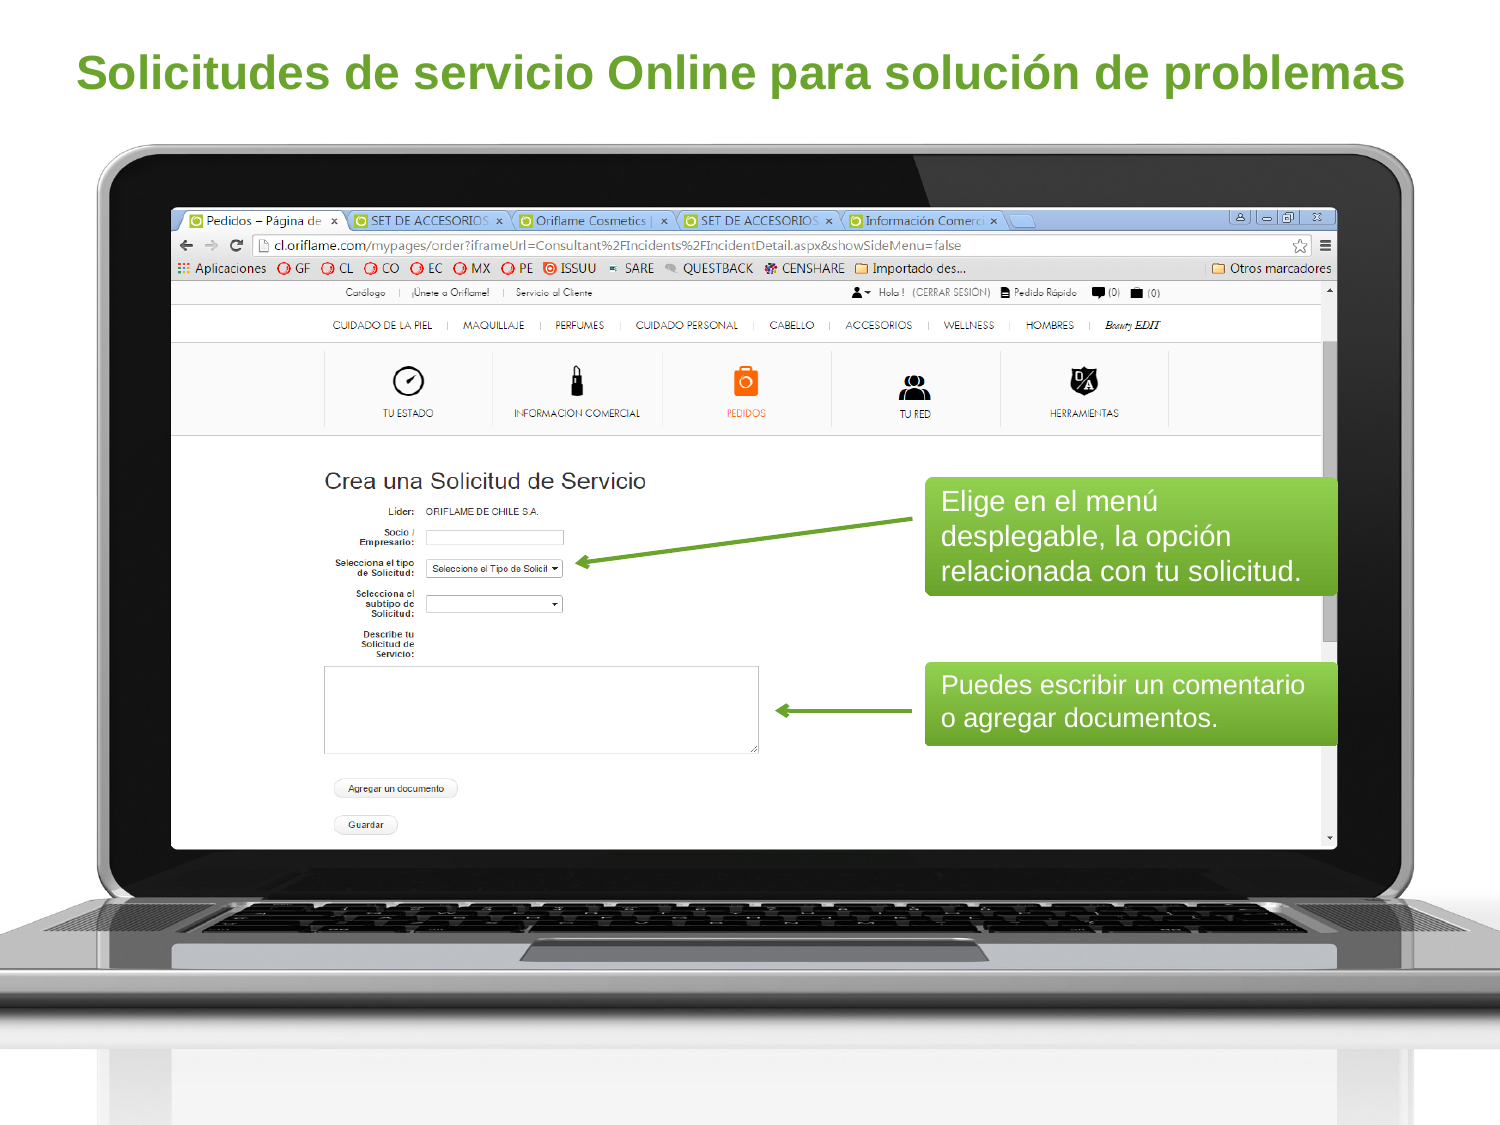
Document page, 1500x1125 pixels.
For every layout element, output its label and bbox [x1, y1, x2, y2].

picture [0, 0, 1500, 1125]
text_box [574, 518, 913, 564]
